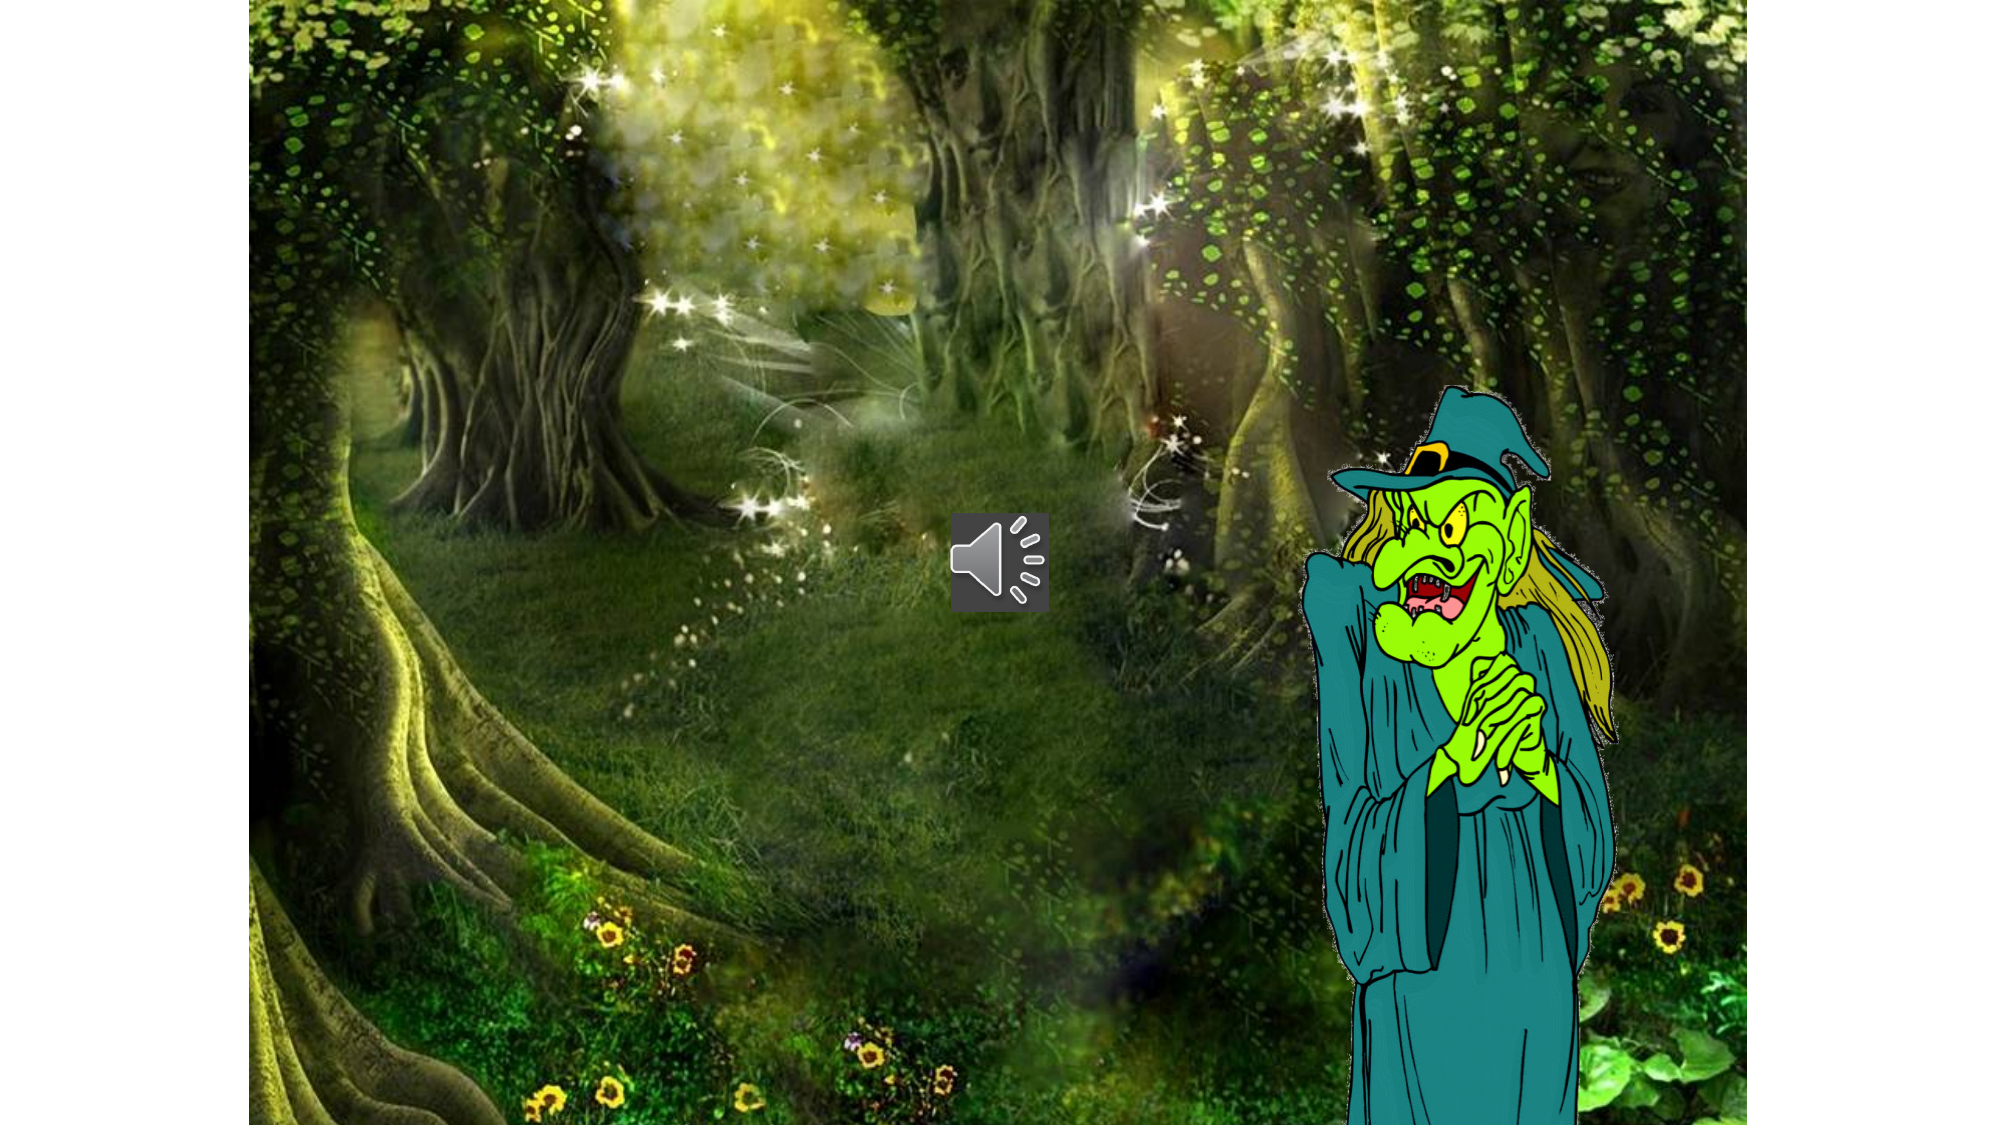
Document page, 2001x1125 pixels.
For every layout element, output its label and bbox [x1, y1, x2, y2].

picture [949, 512, 1050, 613]
list [249, 0, 1747, 1125]
picture [1110, 385, 1619, 1125]
